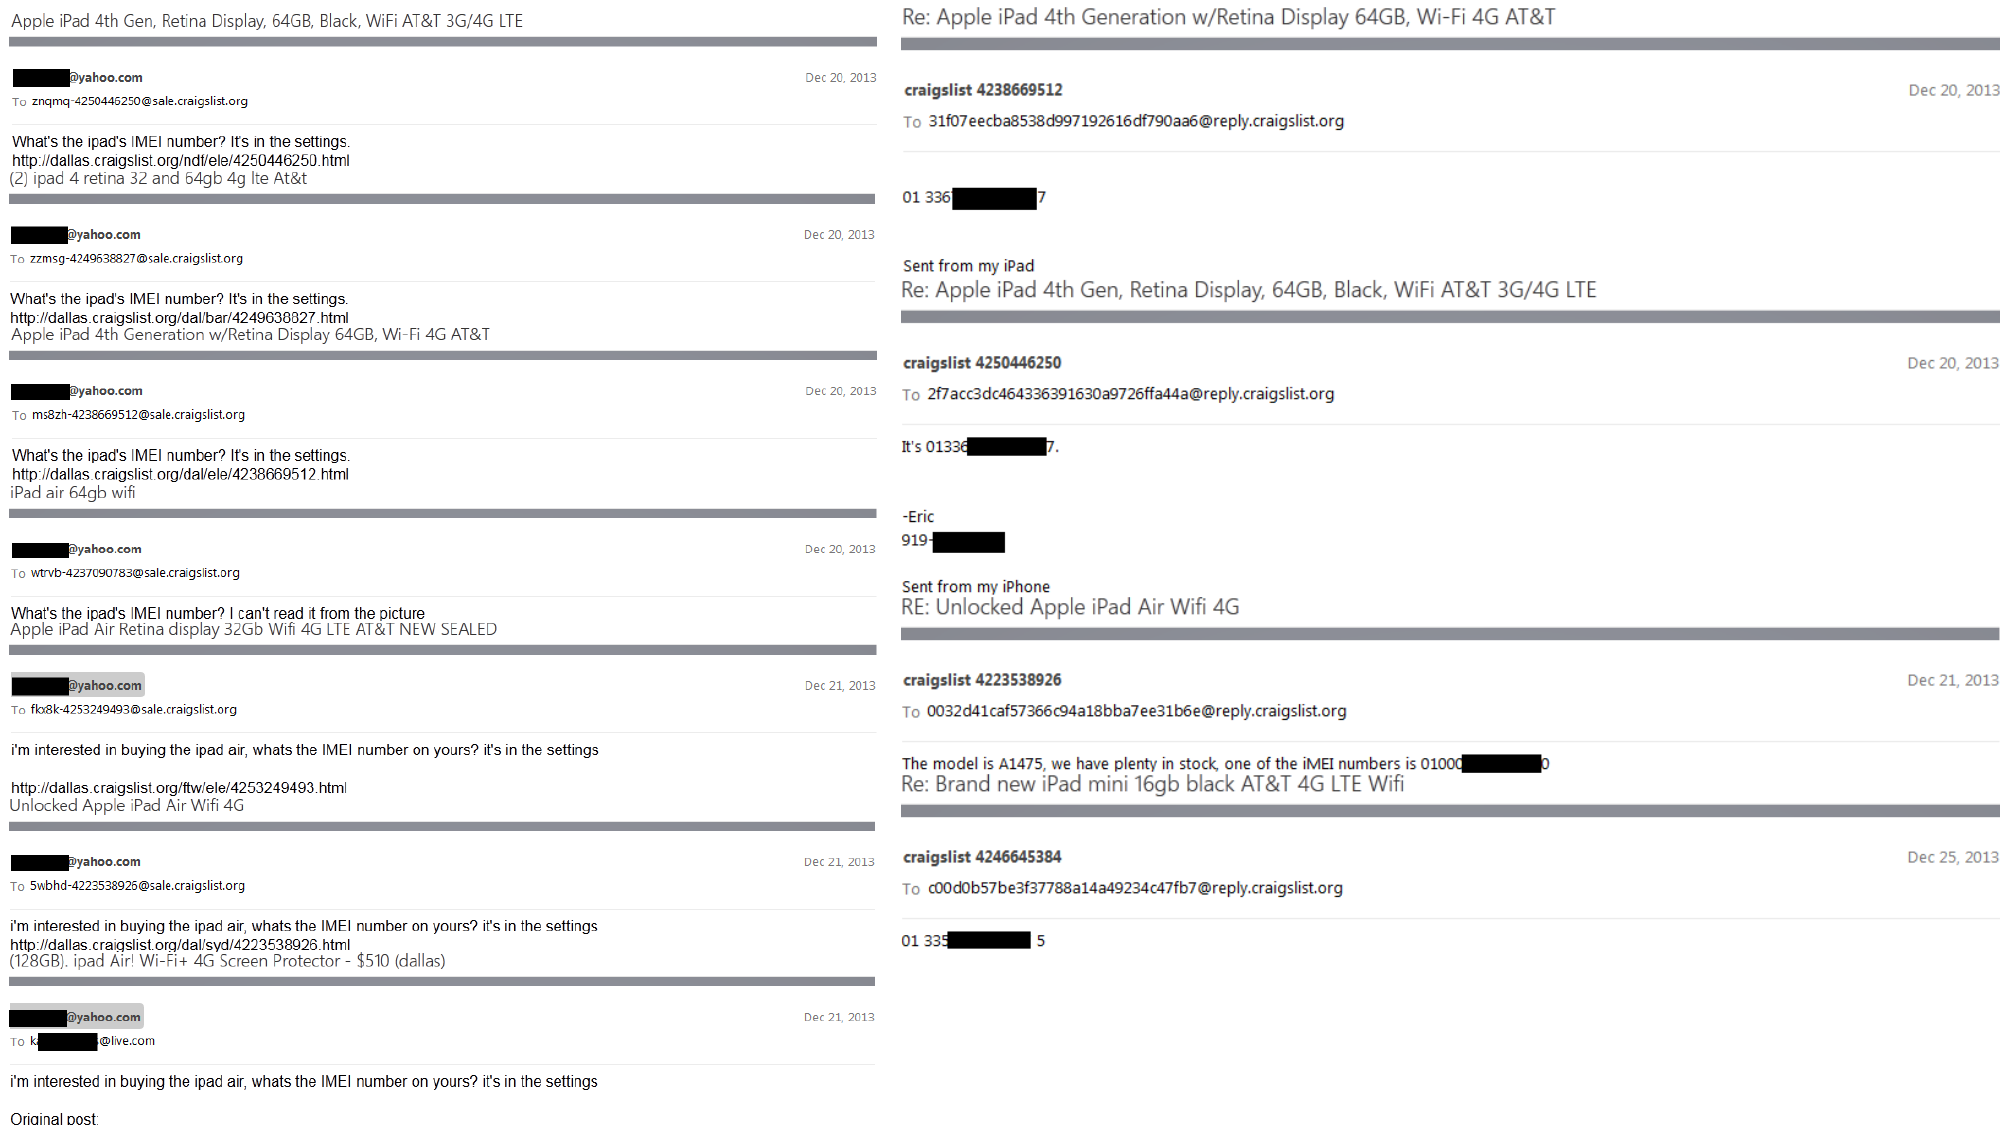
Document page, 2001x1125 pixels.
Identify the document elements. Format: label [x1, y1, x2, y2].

picture [901, 6, 2000, 950]
picture [8, 9, 878, 1125]
